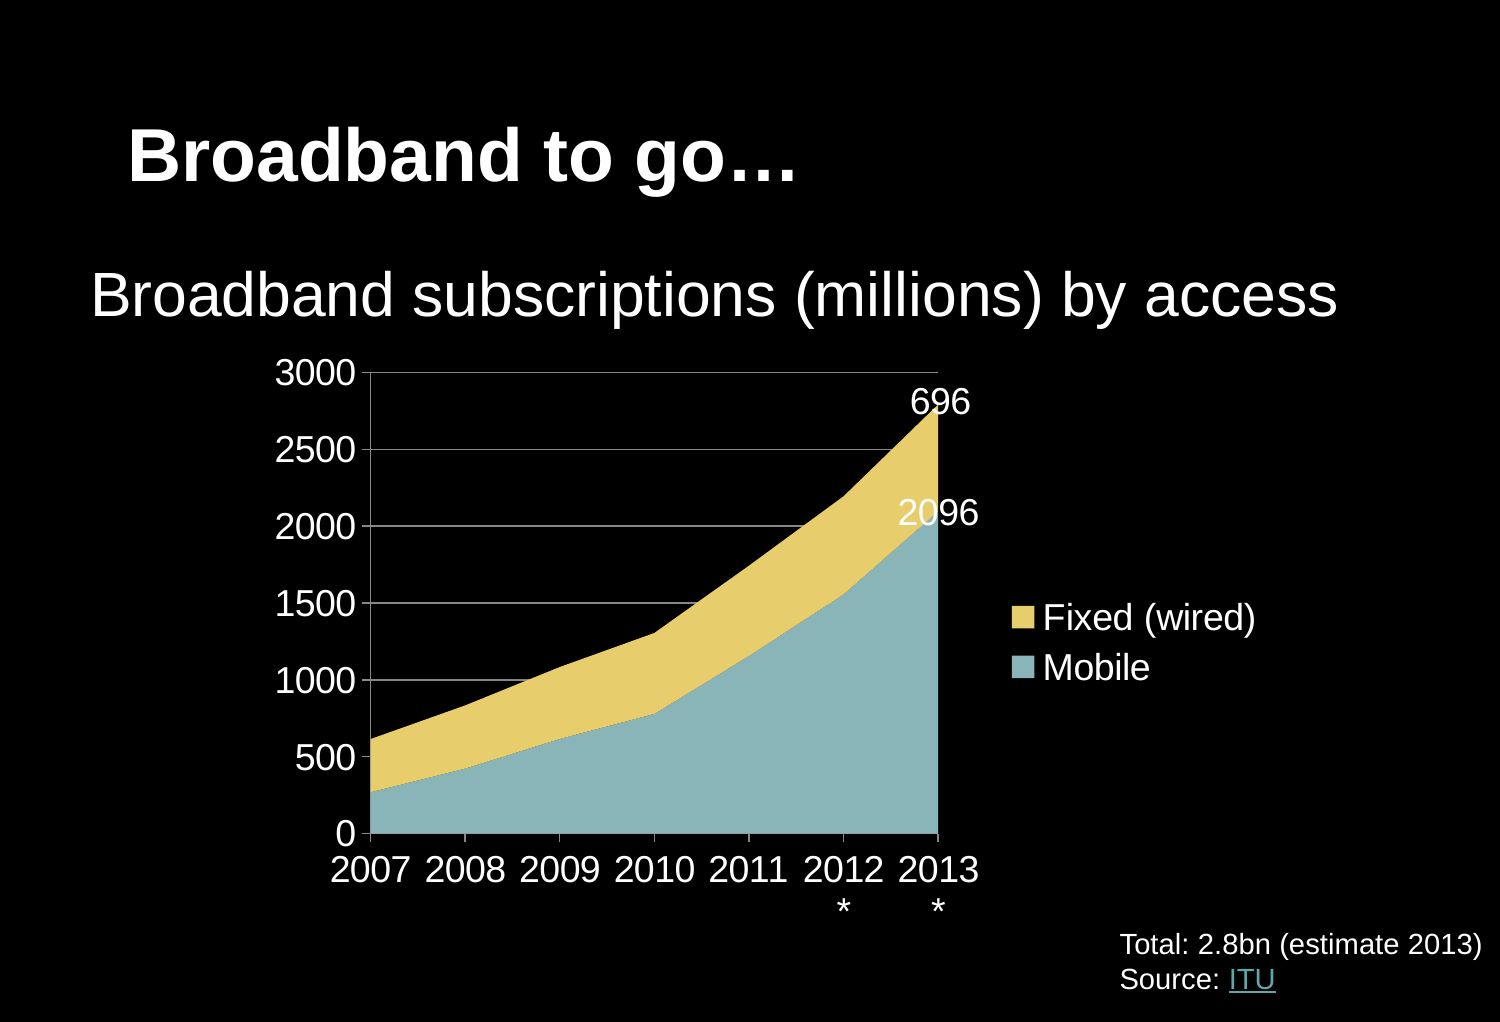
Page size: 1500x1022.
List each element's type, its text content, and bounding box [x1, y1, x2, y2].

chart [253, 338, 1282, 945]
list Broadband subscriptions (millions) by access [75, 238, 1425, 979]
title Broadband to go… [75, 40, 1425, 212]
text_box Total: 2.8bn (estimate 2013) Source: ITU [1104, 917, 1498, 1003]
